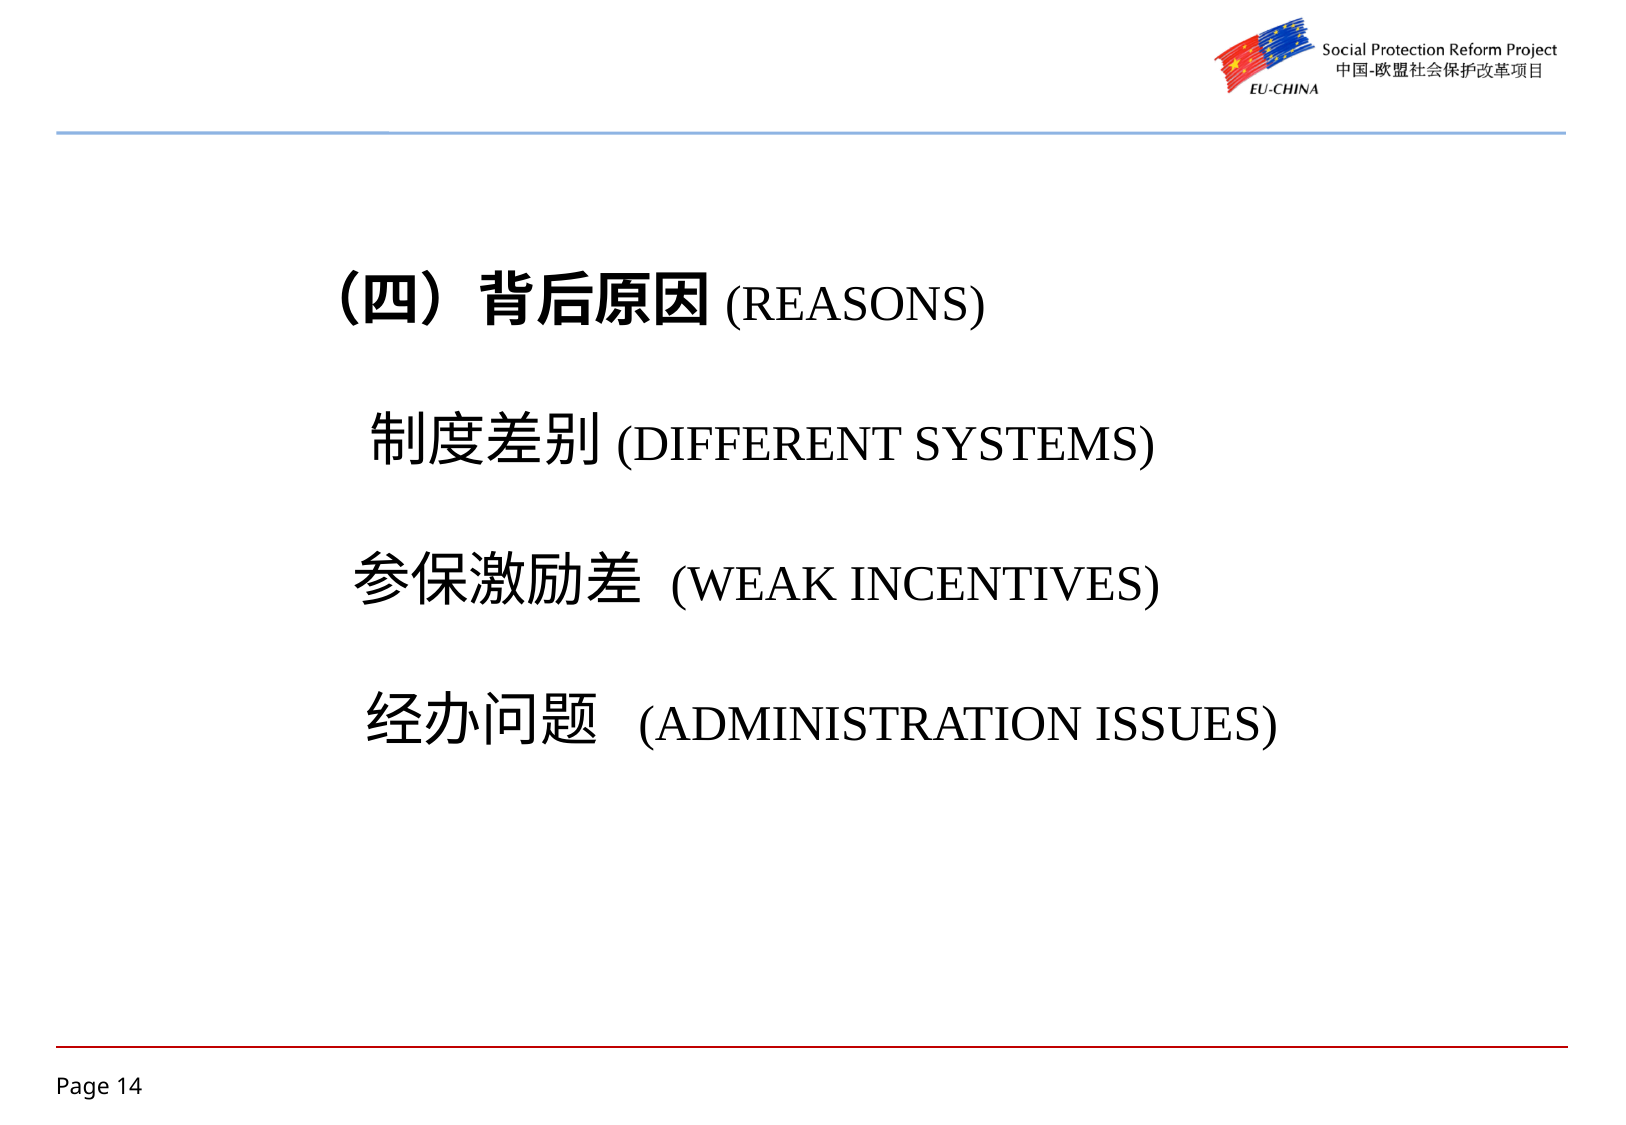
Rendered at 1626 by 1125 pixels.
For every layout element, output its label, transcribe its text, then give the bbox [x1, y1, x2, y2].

text_box （四）背后原因(reasons) 制度差别(Different systems) 参保激励差 (weak incentives) 经办问题 (Administration issues) [128, 184, 1510, 947]
picture [1206, 10, 1567, 99]
